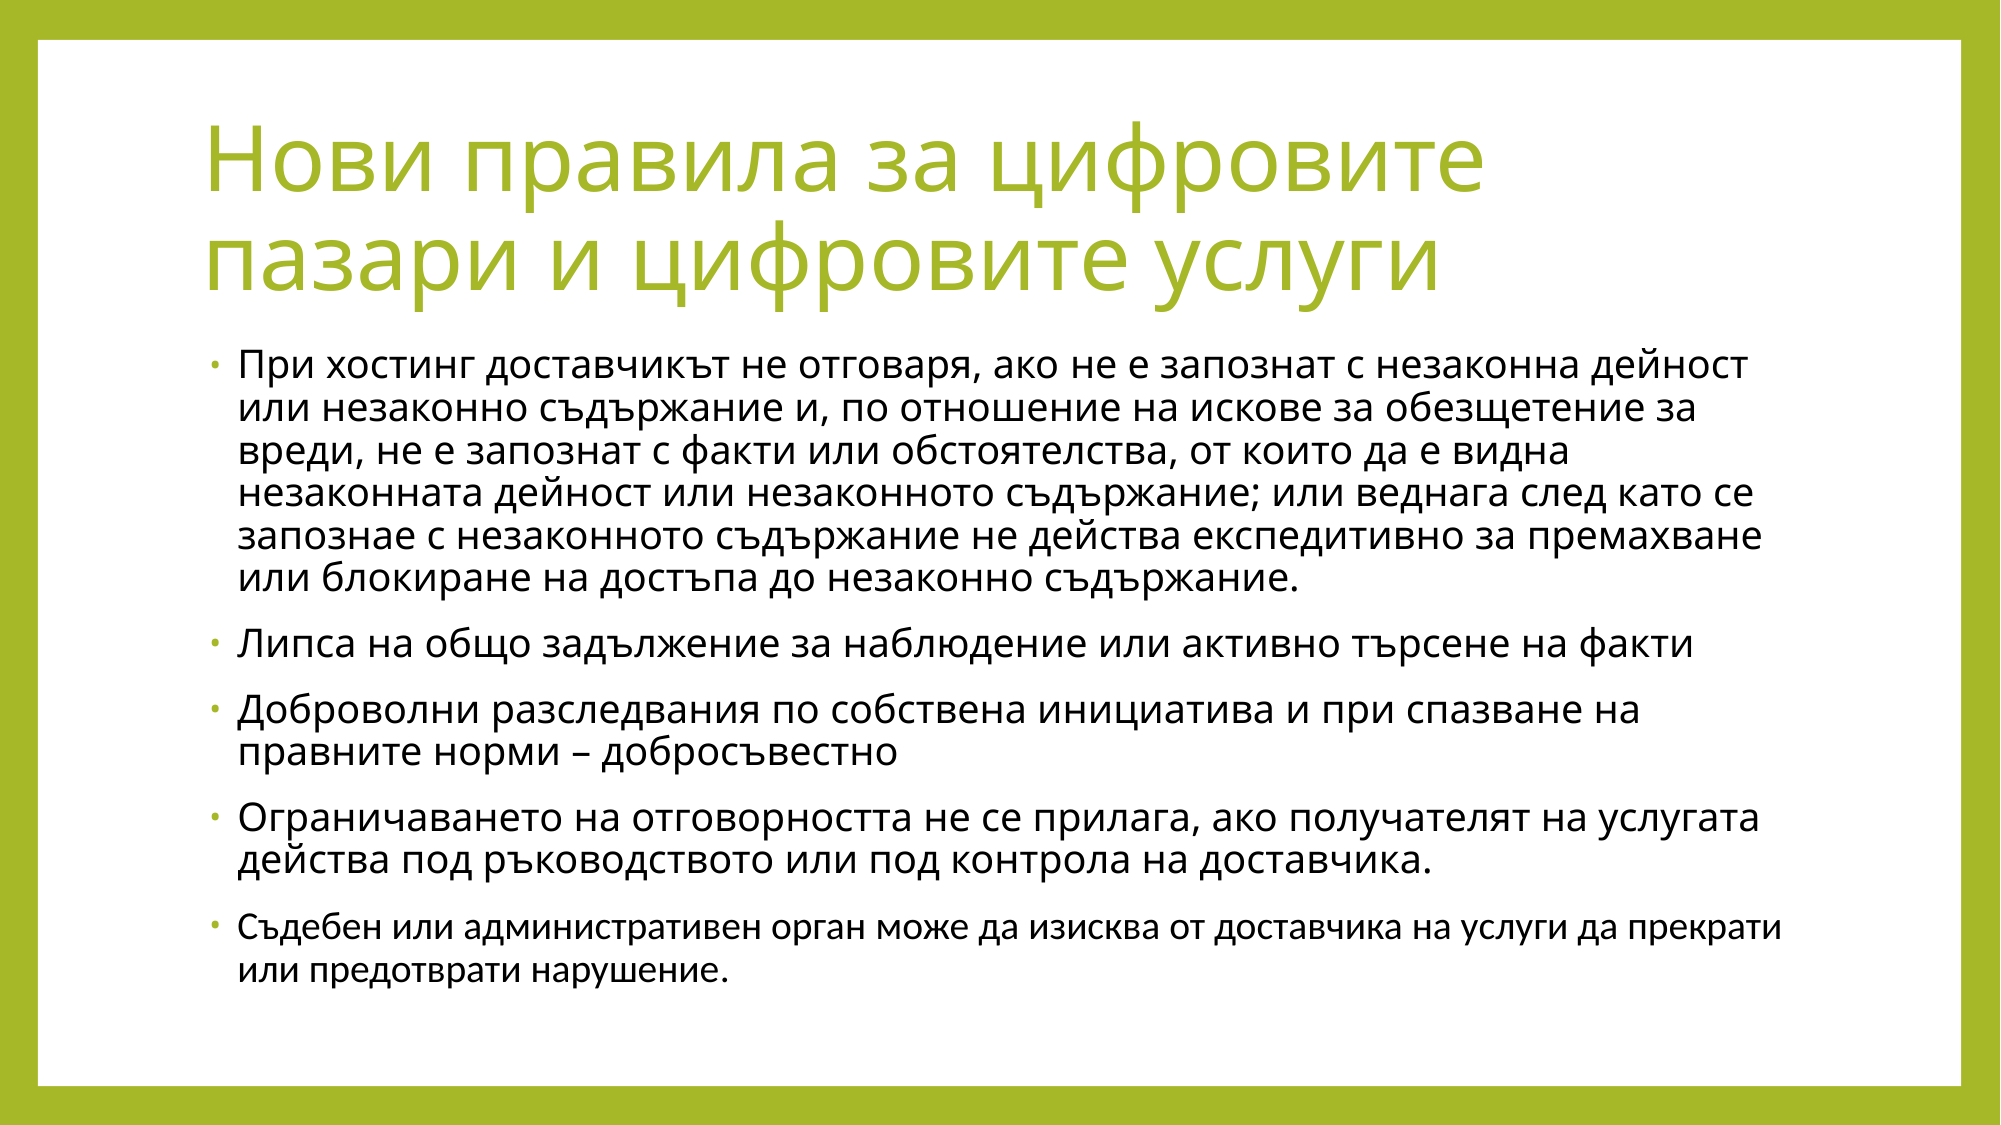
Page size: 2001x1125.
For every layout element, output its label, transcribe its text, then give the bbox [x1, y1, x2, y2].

list При хостинг доставчикът не отговаря, ако не е запознат с незаконна дейност или незаконно съдържание и, по отношение на искове за обезщетение за вреди, не е запознат с факти или обстоятелства, от които да е видна незаконната дейност или незаконното съдържание; или веднага след като се запознае с незаконното съдържание не действа експедитивно за премахване или блокиране на достъпа до незаконно съдържание. Липса на общо задължение за наблюдение или активно търсене на факти Доброволни разследвания по собствена инициатива и при спазване на правните норми – добросъвестно Ограничаването на отговорността не се прилага, ако получателят на услугата действа под ръководството или под контрола на доставчика. Съдебен или административен орган може да изисква от доставчика на услуги да прекрати или предотврати нарушение. [187, 337, 1808, 1000]
title Нови правила за цифровите пазари и цифровите услуги [187, 99, 1808, 323]
